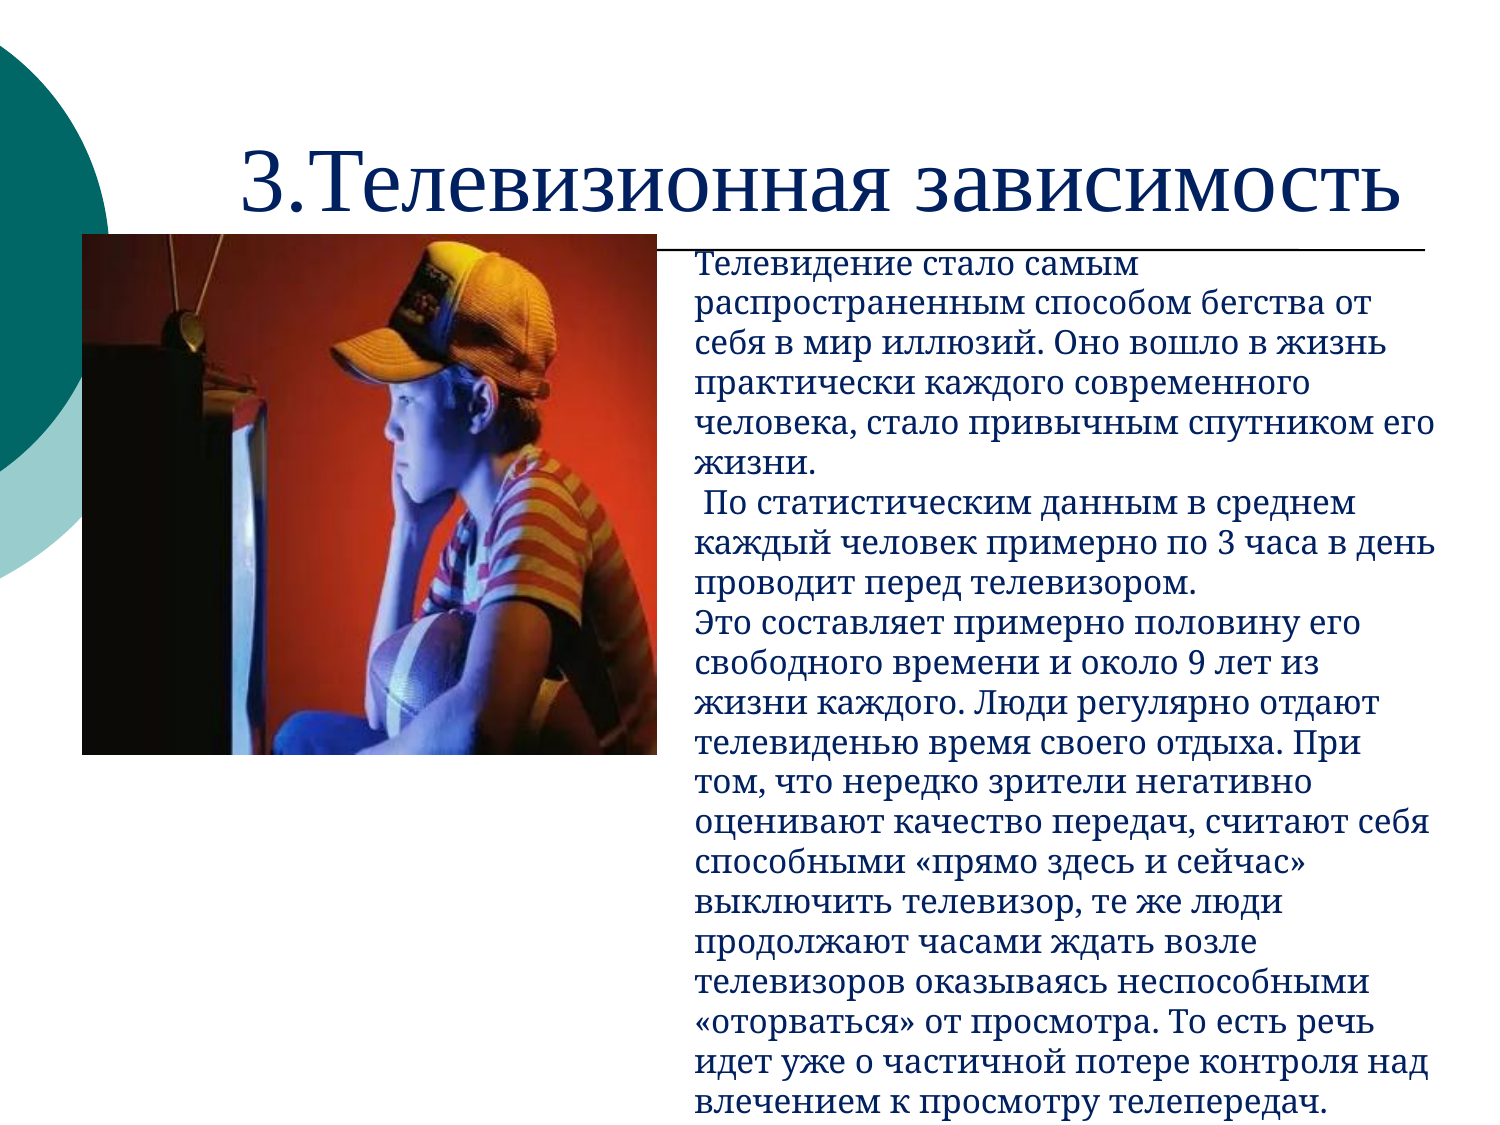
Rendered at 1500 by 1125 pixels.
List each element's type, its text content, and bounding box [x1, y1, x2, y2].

picture [81, 234, 657, 755]
title 3.Телевизионная зависимость [224, 49, 1425, 237]
text_box Телевидение стало самым распространенным способом бегства от себя в мир иллюзий. Оно вошло в жизнь практически каждого современного человека, стало привычным спутником его жизни. По статистическим данным в среднем каждый человек примерно по 3 часа в день проводит перед телевизором. Это составляет примерно половину его свободного времени и около 9 лет из жизни каждого. Люди регулярно отдают телевиденью время своего отдыха. При том, что нередко зрители негативно оценивают качество передач, считают себя способными «прямо здесь и сейчас» выключить телевизор, те же люди продолжают часами ждать возле телевизоров оказываясь неспособными «оторваться» от просмотра. То есть речь идет уже о частичной потере контроля над влечением к просмотру телепередач. [679, 234, 1454, 1125]
